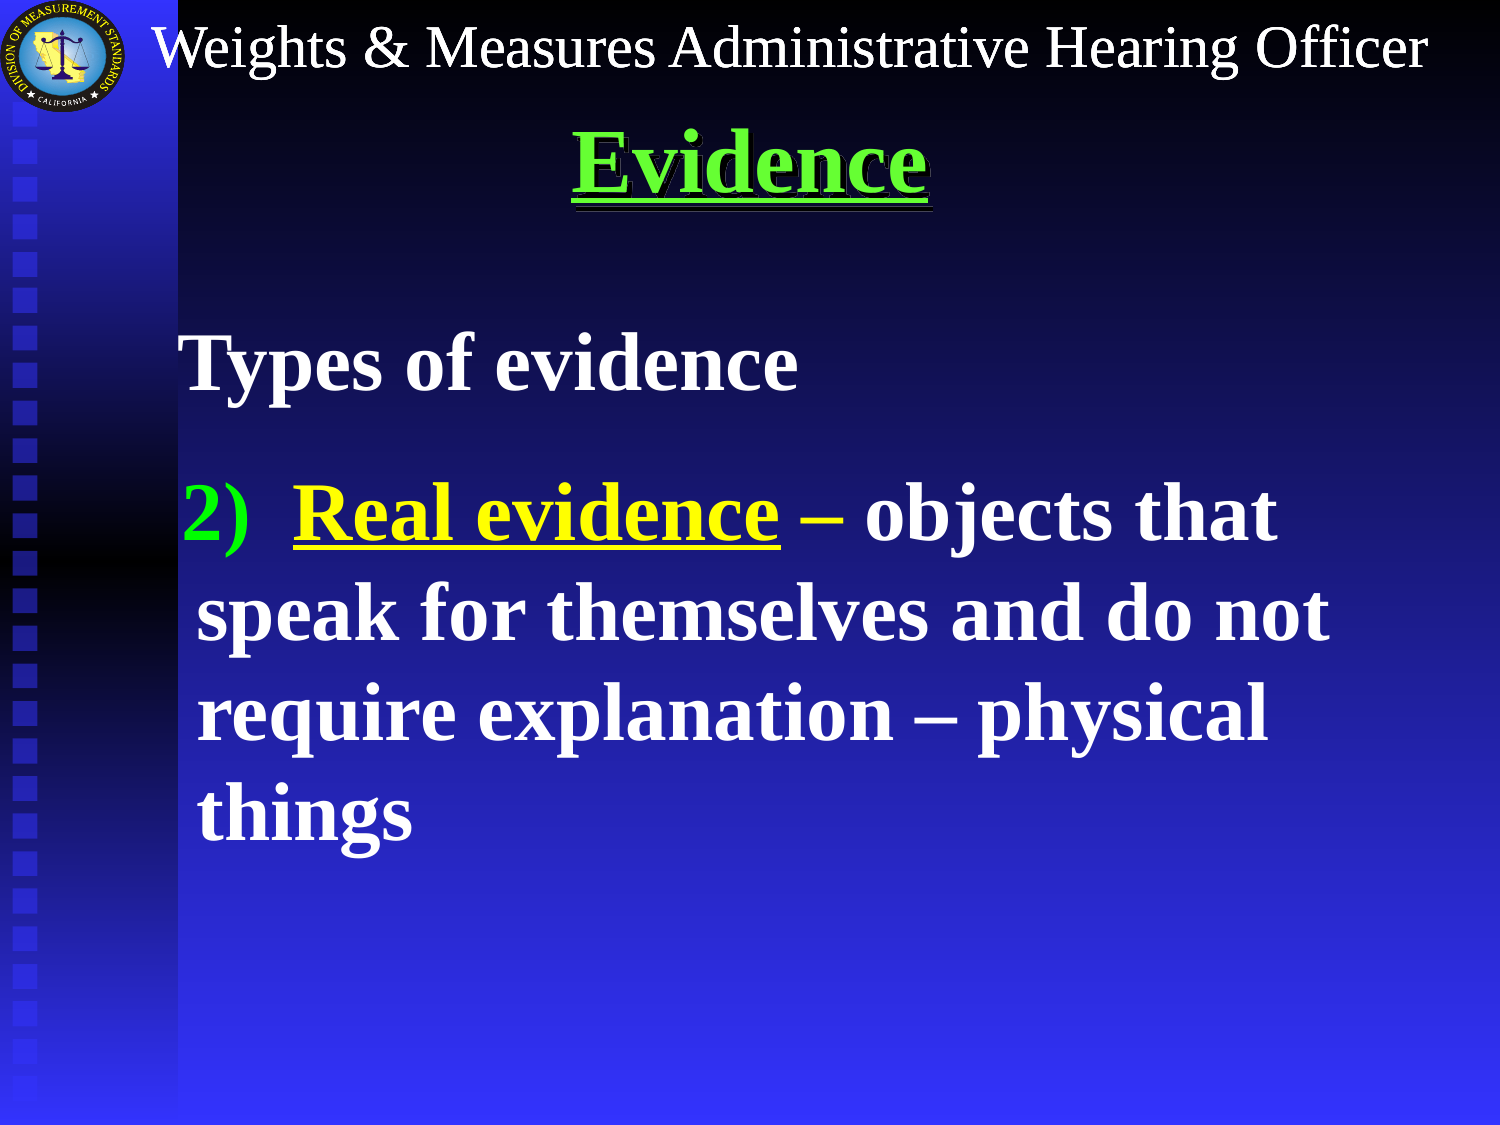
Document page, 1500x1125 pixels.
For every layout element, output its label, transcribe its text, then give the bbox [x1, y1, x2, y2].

title Evidence [112, 62, 1388, 251]
text_box Types of evidence [162, 299, 1500, 415]
list 2) Real evidence – objects that speak for themselves and do not require explanation – physical things [124, 449, 1500, 1125]
